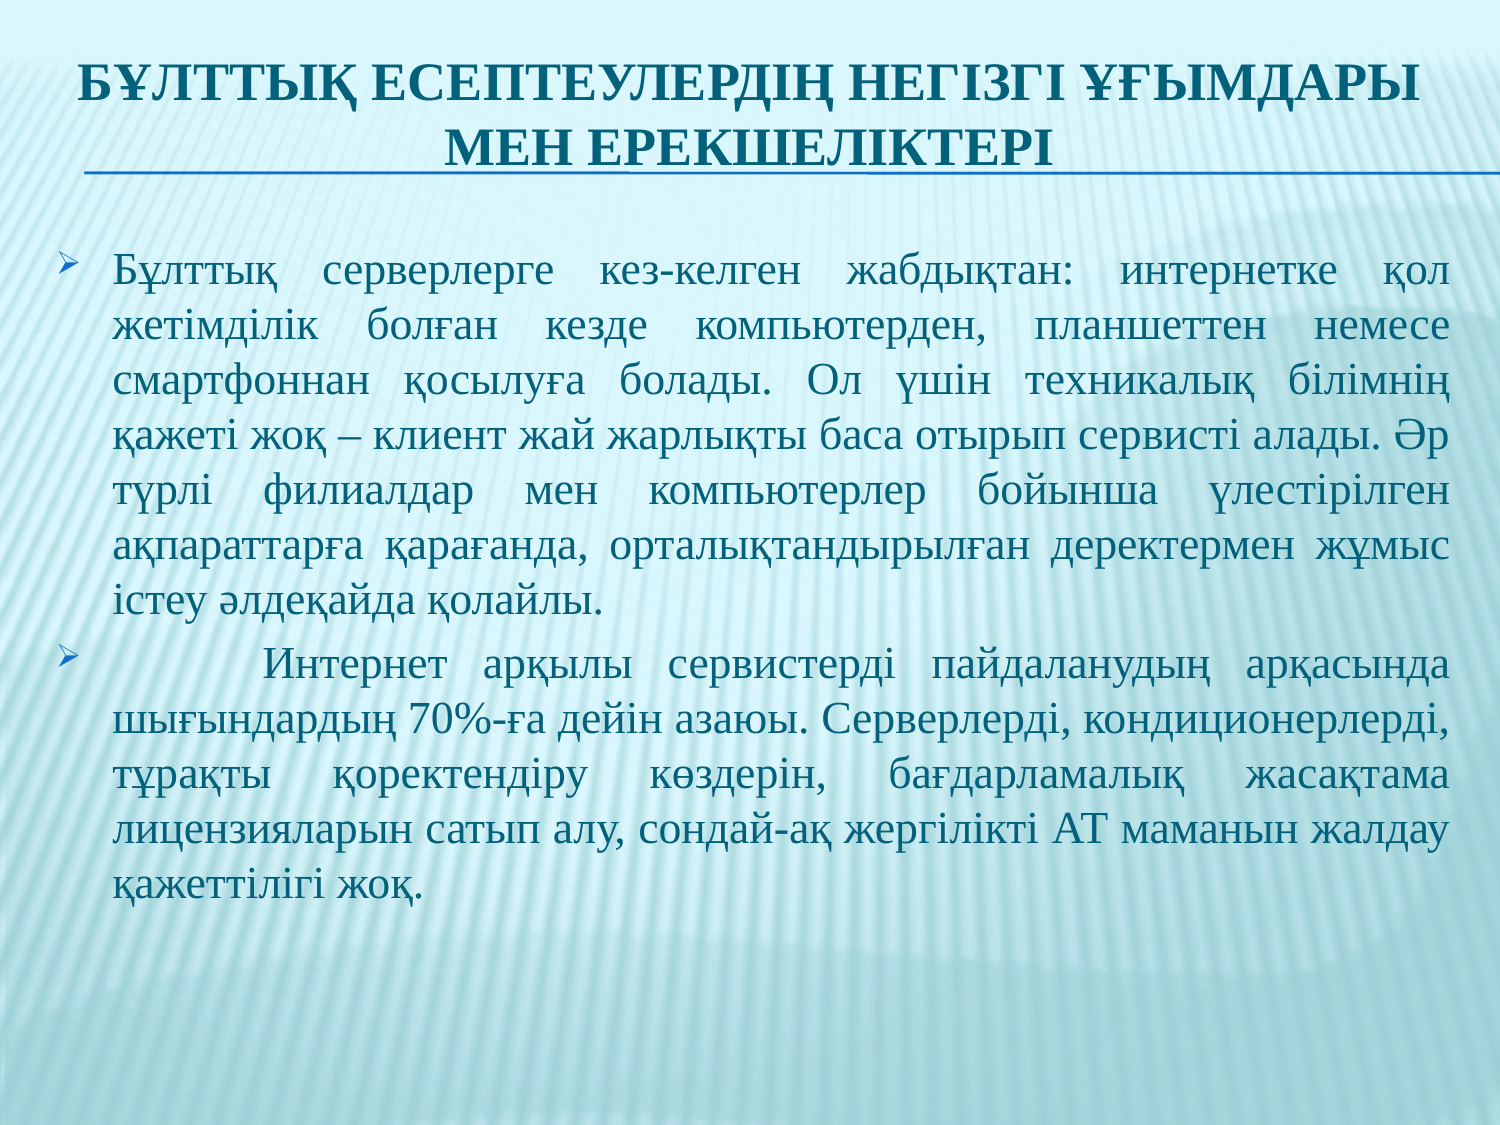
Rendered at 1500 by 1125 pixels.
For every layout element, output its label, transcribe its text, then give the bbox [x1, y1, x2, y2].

list Бұлттық серверлерге кез-келген жабдықтан: интернетке қол жетімділік болған кезде компьютерден, планшеттен немесе смартфоннан қосылуға болады. Ол үшін техникалық білімнің қажеті жоқ – клиент жай жарлықты баса отырып сервисті алады. Әр түрлі филиалдар мен компьютерлер бойынша үлестірілген ақпараттарға қарағанда, орталықтандырылған деректермен жұмыс істеу әлдеқайда қолайлы. Интернет арқылы сервистерді пайдаланудың арқасында шығындардың 70%-ға дейін азаюы. Серверлерді, кондиционерлерді, тұрақты қоректендіру көздерін, бағдарламалық жасақтама лицензияларын сатып алу, сондай-ақ жергілікті АТ маманын жалдау қажеттілігі жоқ. [41, 231, 1467, 1021]
title Бұлттық есептеулердің негізгі ұғымдары мен ерекшеліктері [0, 42, 1500, 181]
